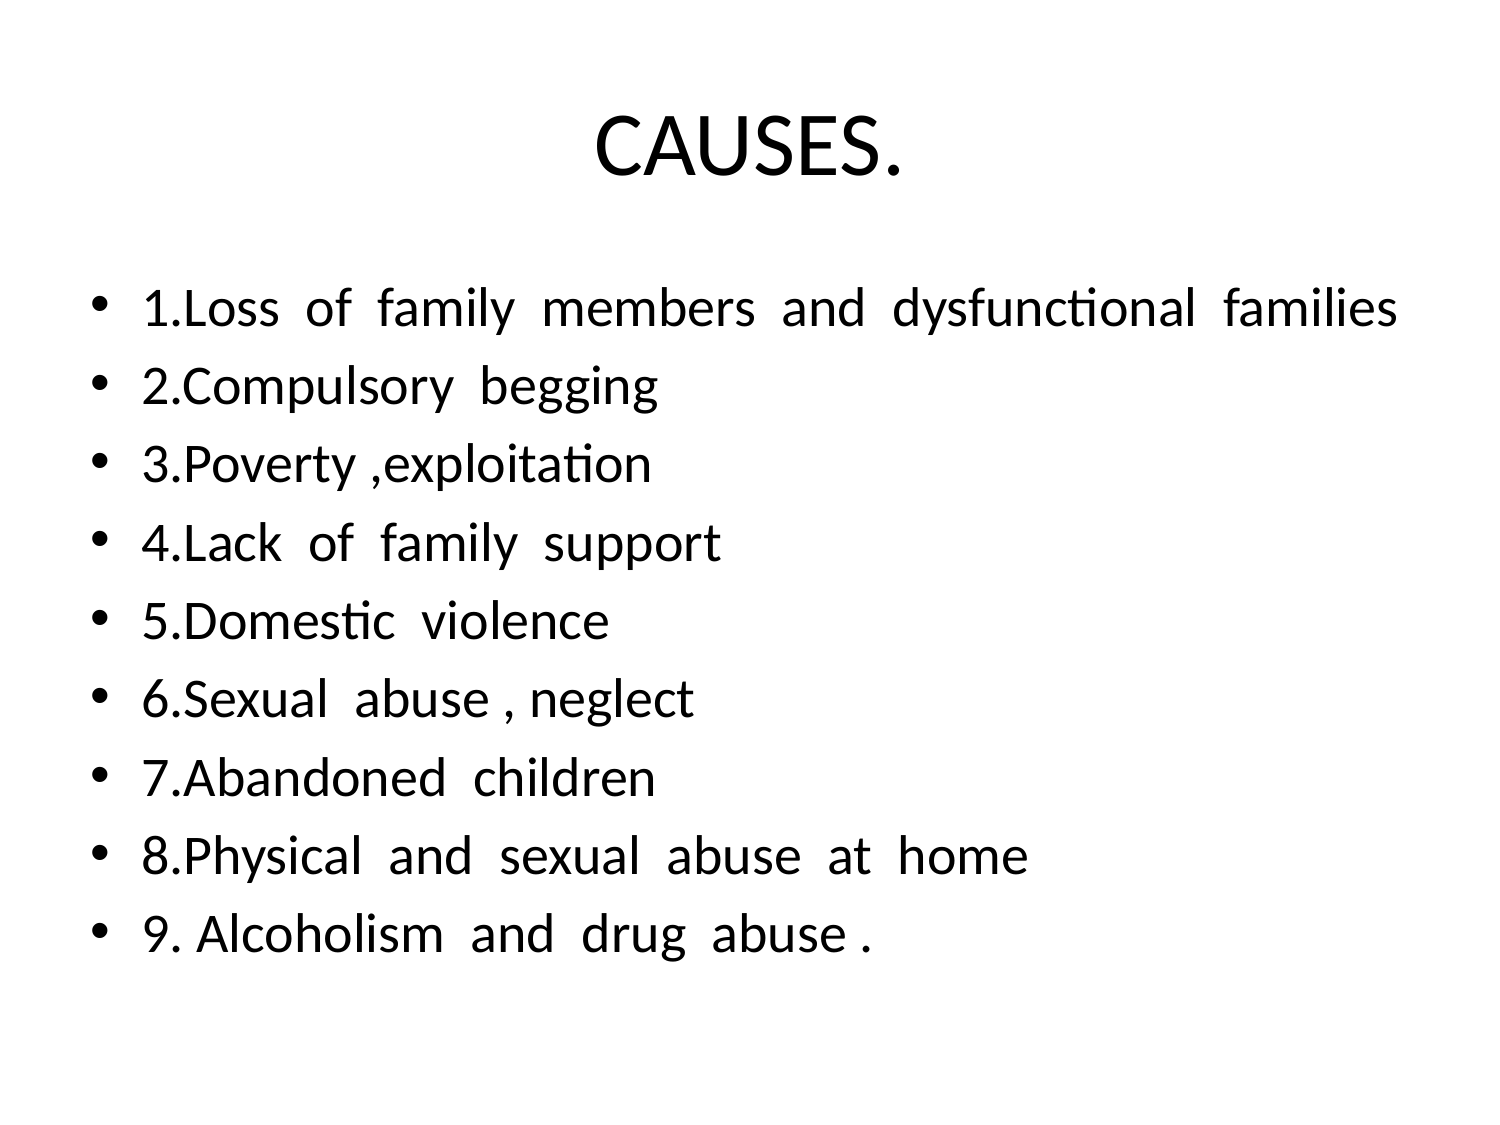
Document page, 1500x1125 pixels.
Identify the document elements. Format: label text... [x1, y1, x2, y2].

title CAUSES. [75, 45, 1425, 233]
list 1.Loss of family members and dysfunctional families 2.Compulsory begging 3.Poverty ,exploitation 4.Lack of family support 5.Domestic violence 6.Sexual abuse , neglect 7.Abandoned children 8.Physical and sexual abuse at home 9. Alcoholism and drug abuse . [75, 262, 1425, 1005]
